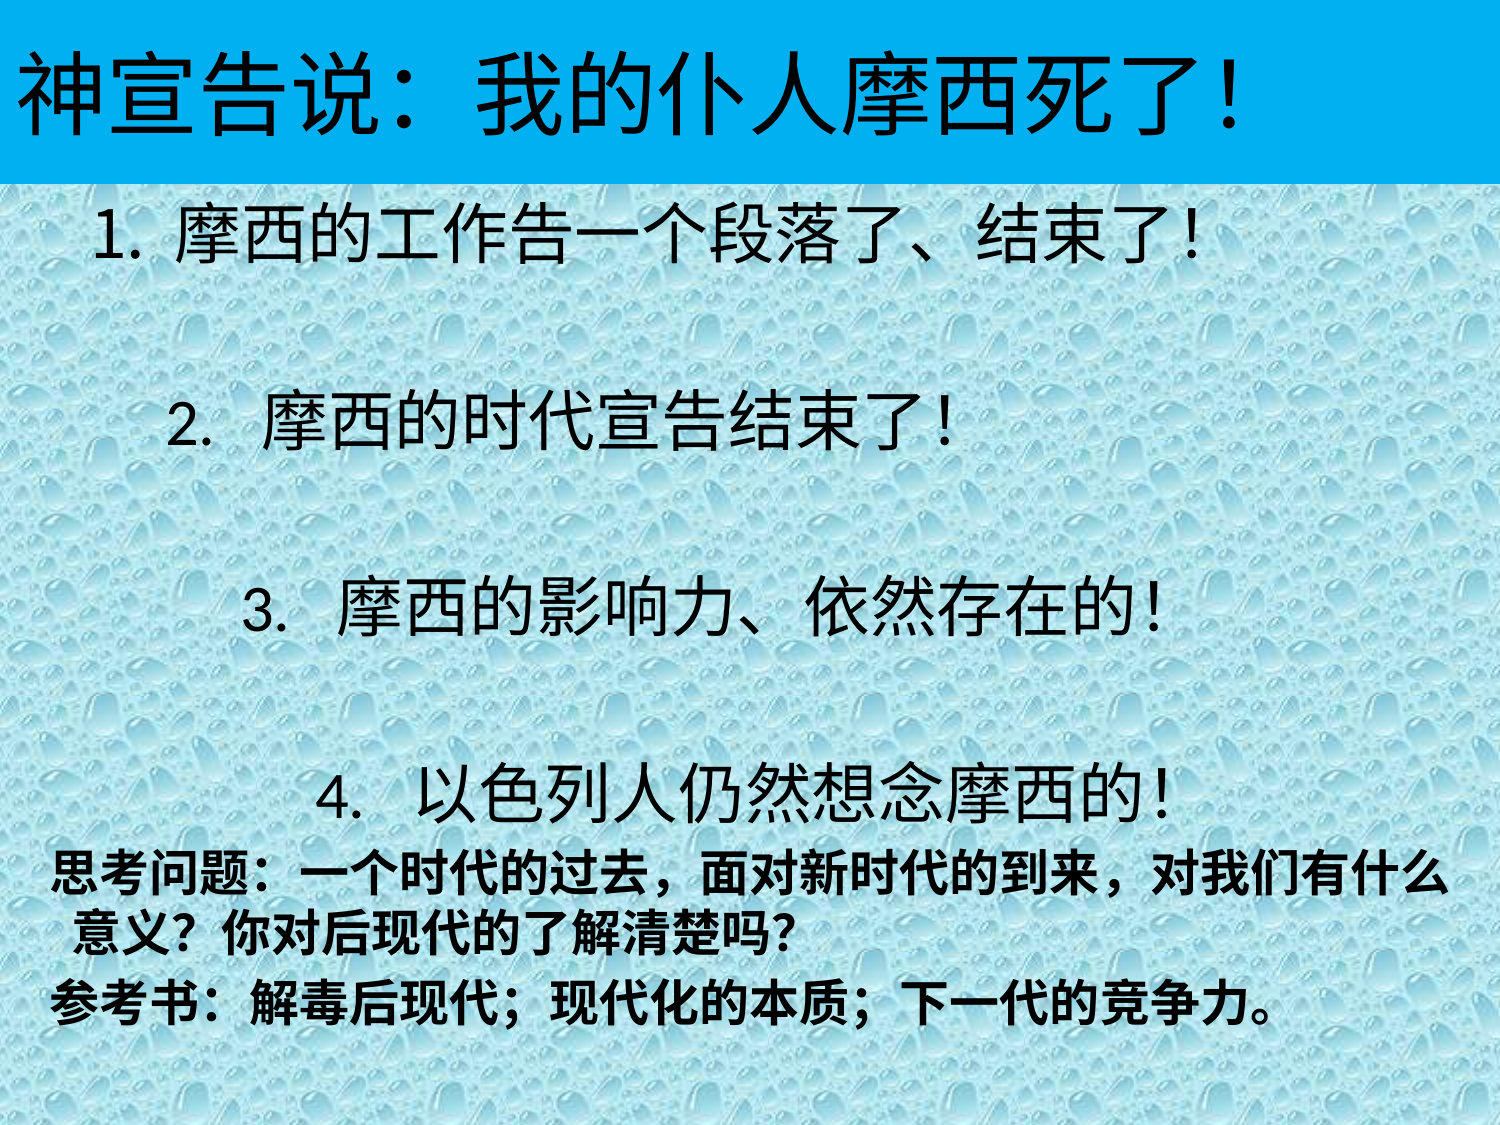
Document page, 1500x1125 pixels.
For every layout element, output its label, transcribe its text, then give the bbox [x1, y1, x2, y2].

title 神宣告说：我的仆人摩西死了！ [0, 0, 1500, 184]
list 摩西的工作告一个段落了、结束了！ 2. 摩西的时代宣告结束了！ 3. 摩西的影响力、依然存在的！ 4. 以色列人仍然想念摩西的！ 思考问题：一个时代的过去，面对新时代的到来，对我们有什么意义？你对后现代的了解清楚吗？ 参考书：解毒后现代；现代化的本质；下一代的竞争力。 [0, 184, 1500, 1125]
